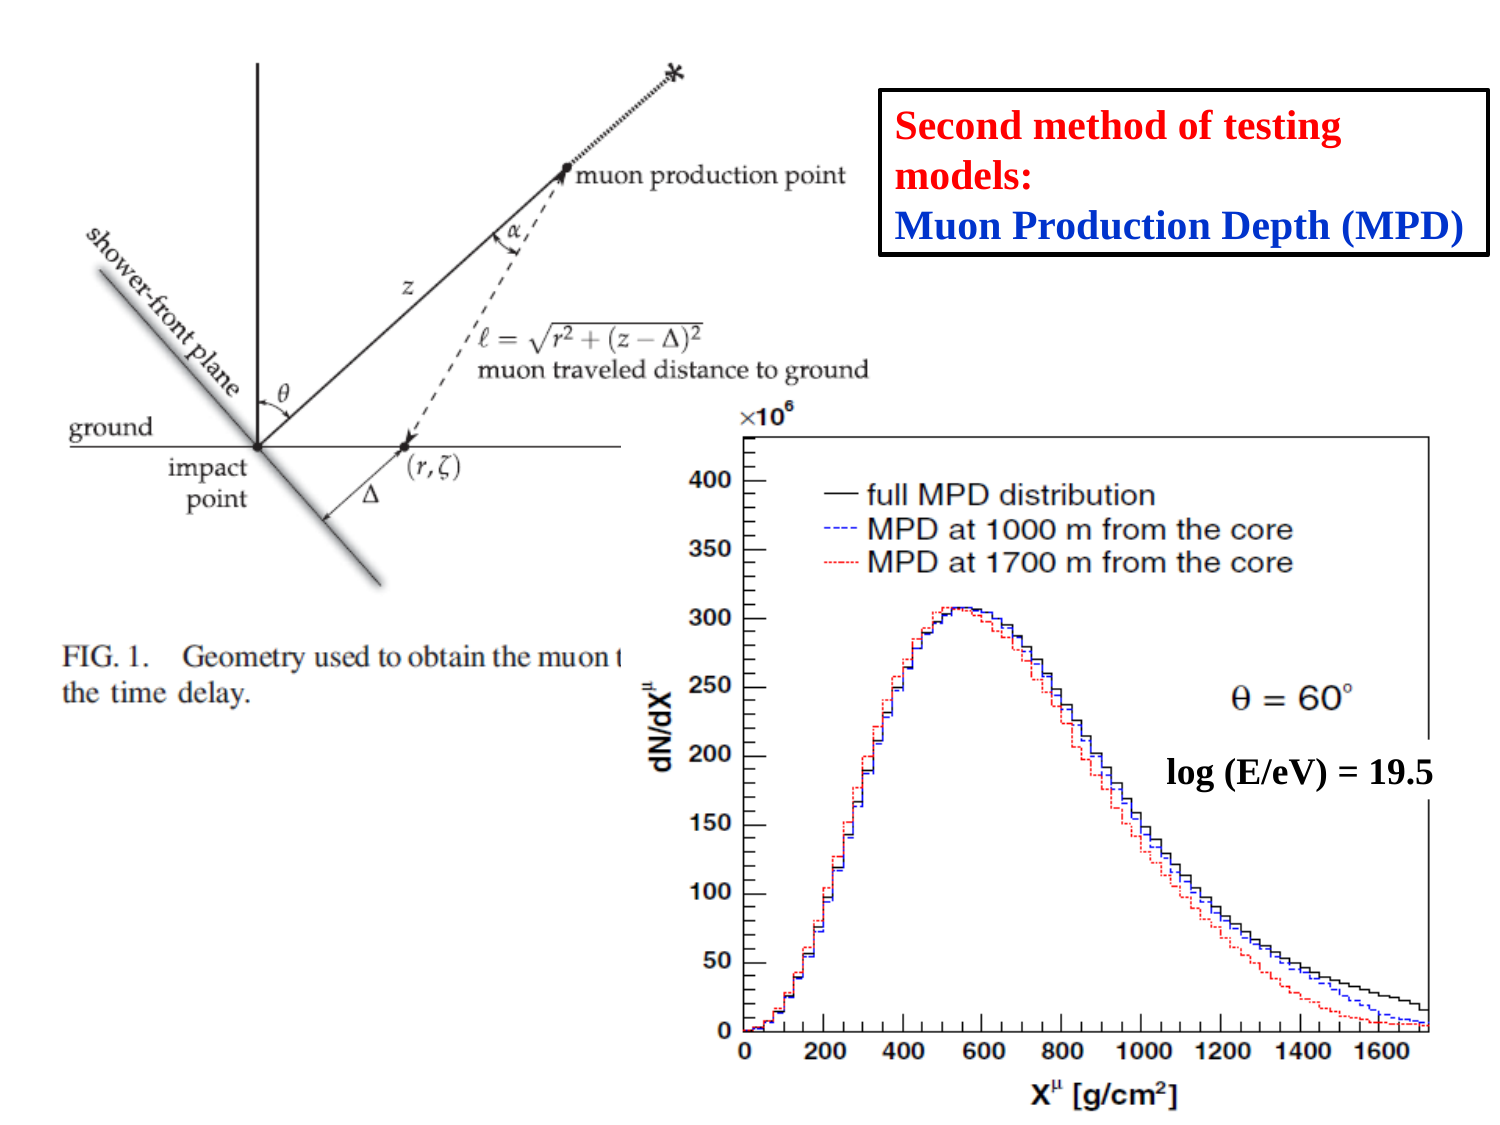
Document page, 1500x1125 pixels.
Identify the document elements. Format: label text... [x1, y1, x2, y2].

picture [52, 6, 1483, 1125]
text_box Second method of testing models: Muon Production Depth (MPD) [919, 90, 1489, 255]
